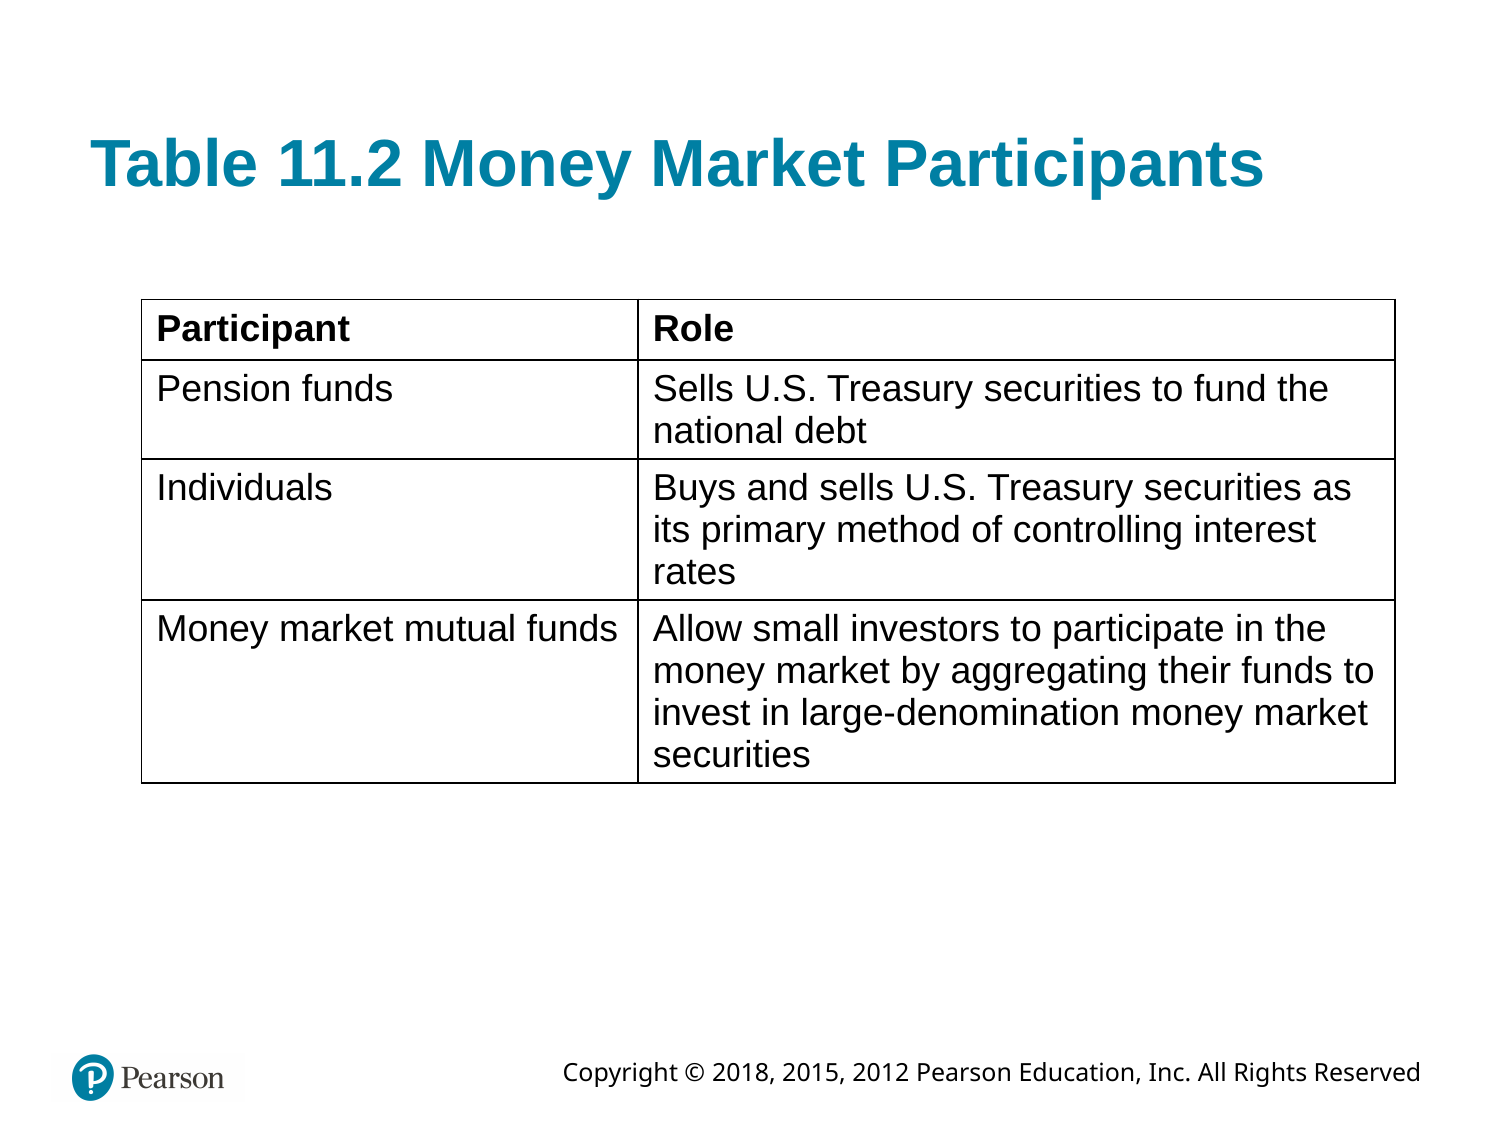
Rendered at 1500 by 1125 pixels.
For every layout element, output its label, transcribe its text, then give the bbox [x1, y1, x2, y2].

title Table 11.2 Money Market Participants [75, 35, 1462, 216]
table_cell Sells U.S. Treasury securities to fund the national debt [639, 361, 1394, 458]
picture [51, 1053, 245, 1102]
table_cell Allow small investors to participate in the money market by aggregating their funds to invest in large-denomination money market securities [639, 601, 1394, 782]
table_cell Pension funds [142, 361, 637, 458]
table_cell Individuals [142, 460, 637, 599]
table_cell Money market mutual funds [142, 601, 637, 782]
table_header Participant [142, 300, 637, 359]
table_header Role [639, 300, 1394, 359]
table_cell Buys and sells U.S. Treasury securities as its primary method of controlling interest rates [639, 460, 1394, 599]
